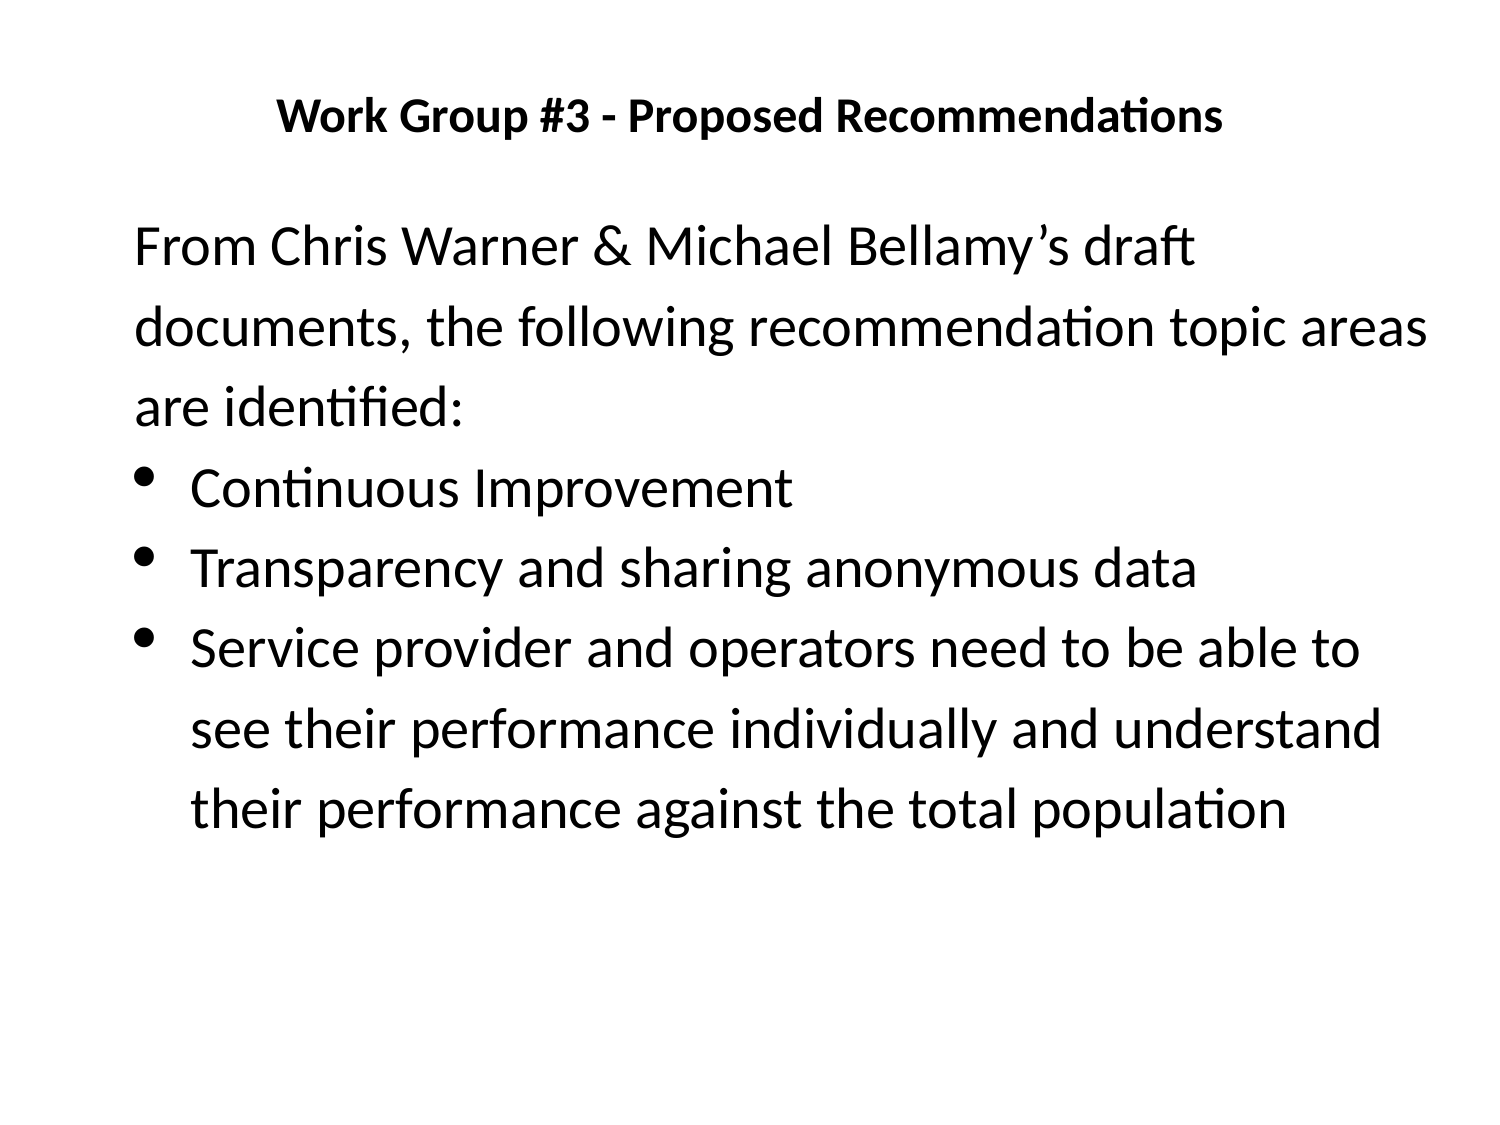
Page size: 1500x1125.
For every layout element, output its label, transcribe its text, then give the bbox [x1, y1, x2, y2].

list From Chris Warner & Michael Bellamy’s draft documents, the following recommendation topic areas are identified: Continuous Improvement Transparency and sharing anonymous data Service provider and operators need to be able to see their performance individually and understand their performance against the total population [63, 189, 1453, 1072]
title Work Group #3 - Proposed Recommendations [103, 59, 1397, 174]
